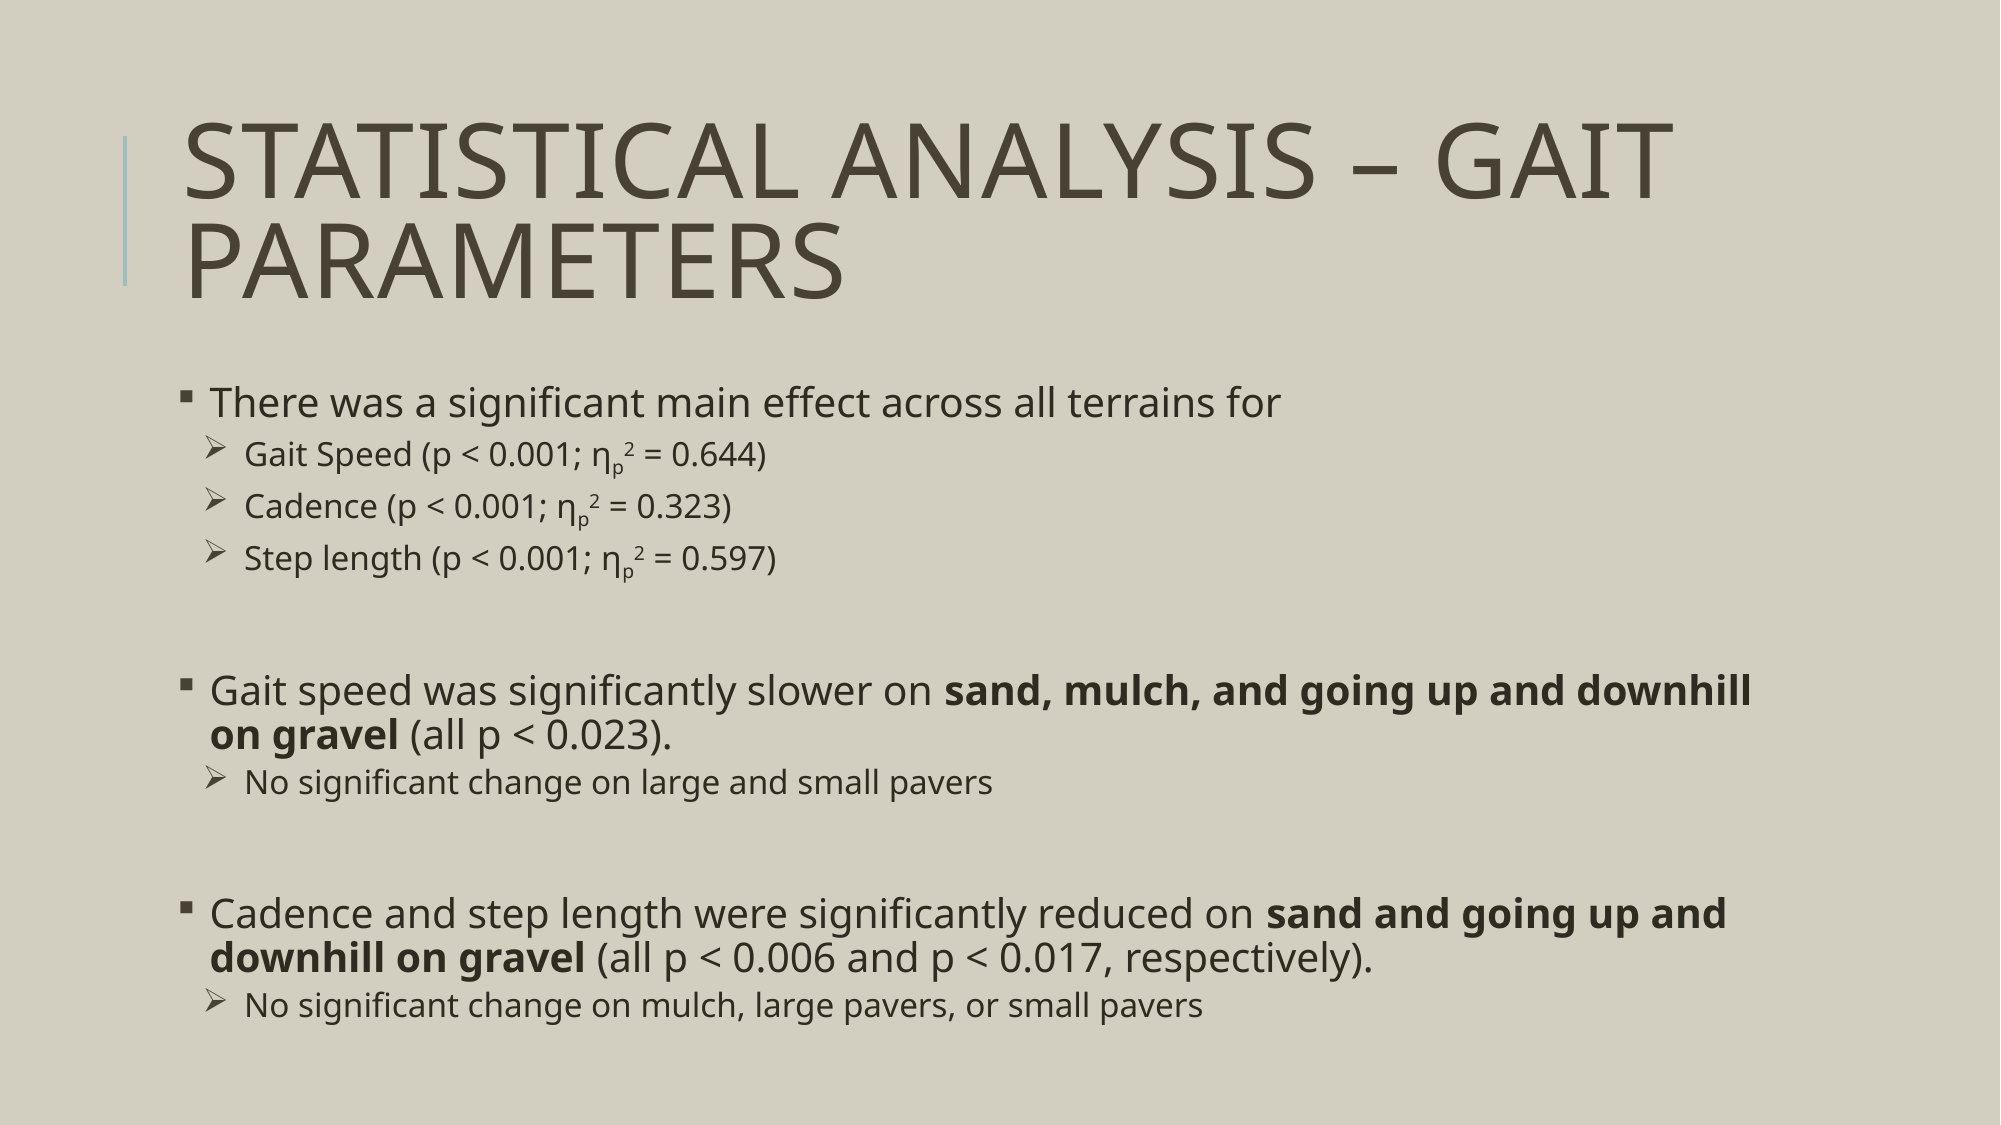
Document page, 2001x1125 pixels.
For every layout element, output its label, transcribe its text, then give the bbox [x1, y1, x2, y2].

list There was a significant main effect across all terrains for Gait Speed (p < 0.001; ηp2 = 0.644) Cadence (p < 0.001; ηp2 = 0.323) Step length (p < 0.001; ηp2 = 0.597) Gait speed was significantly slower on sand, mulch, and going up and downhill on gravel (all p < 0.023). No significant change on large and small pavers Cadence and step length were significantly reduced on sand and going up and downhill on gravel (all p < 0.006 and p < 0.017, respectively). No significant change on mulch, large pavers, or small pavers [168, 375, 1763, 1035]
title Statistical Analysis – Gait Parameters [168, 96, 1763, 342]
